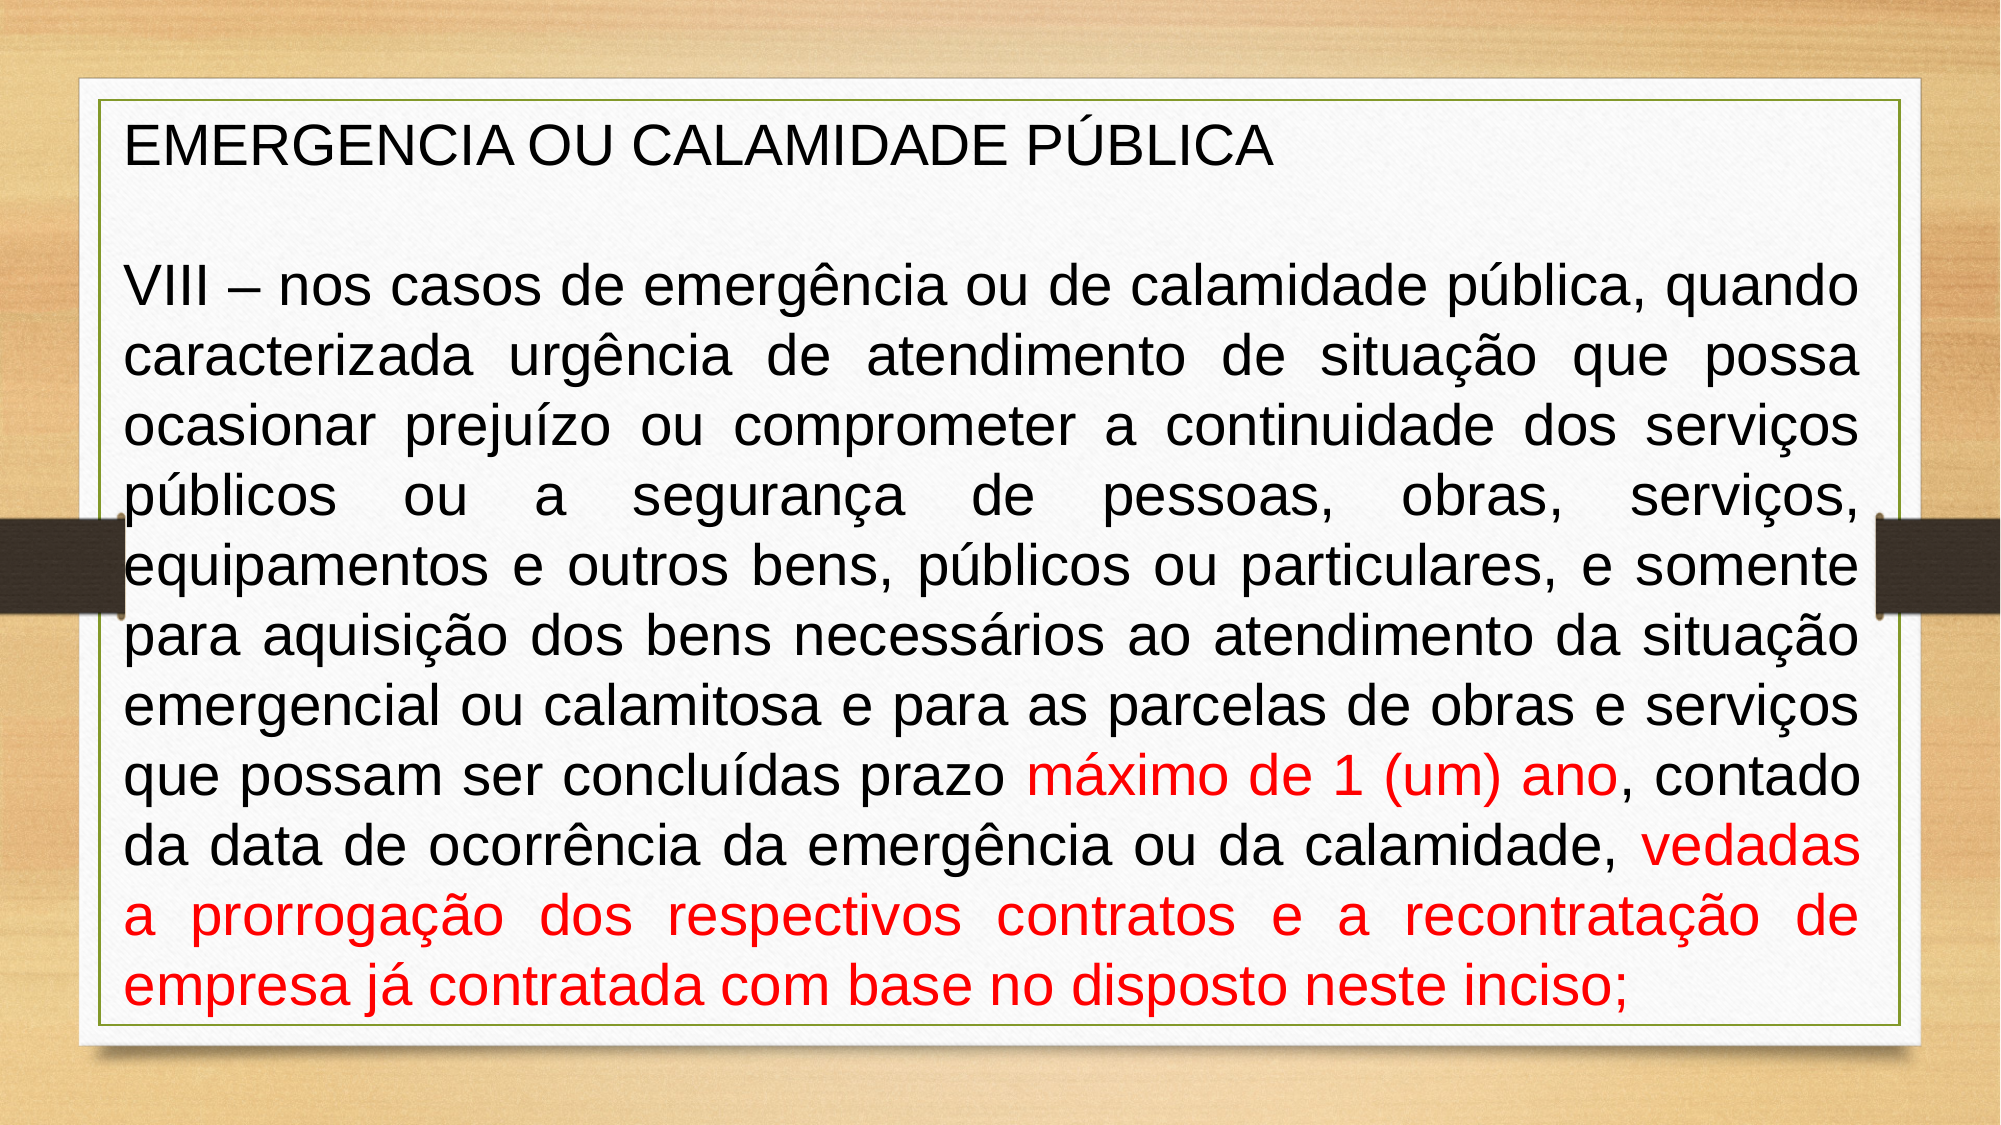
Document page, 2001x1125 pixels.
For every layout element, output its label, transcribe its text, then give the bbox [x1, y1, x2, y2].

text_box EMERGENCIA OU CALAMIDADE PÚBLICA VIII – nos casos de emergência ou de calamidade pública, quando caracterizada urgência de atendimento de situação que possa ocasionar prejuízo ou comprometer a continuidade dos serviços públicos ou a segurança de pessoas, obras, serviços, equipamentos e outros bens, públicos ou particulares, e somente para aquisição dos bens necessários ao atendimento da situação emergencial ou calamitosa e para as parcelas de obras e serviços que possam ser concluídas prazo máximo de 1 (um) ano, contado da data de ocorrência da emergência ou da calamidade, vedadas a prorrogação dos respectivos contratos e a recontratação de empresa já contratada com base no disposto neste inciso; [109, 99, 1878, 1025]
picture [0, 0, 2001, 1125]
